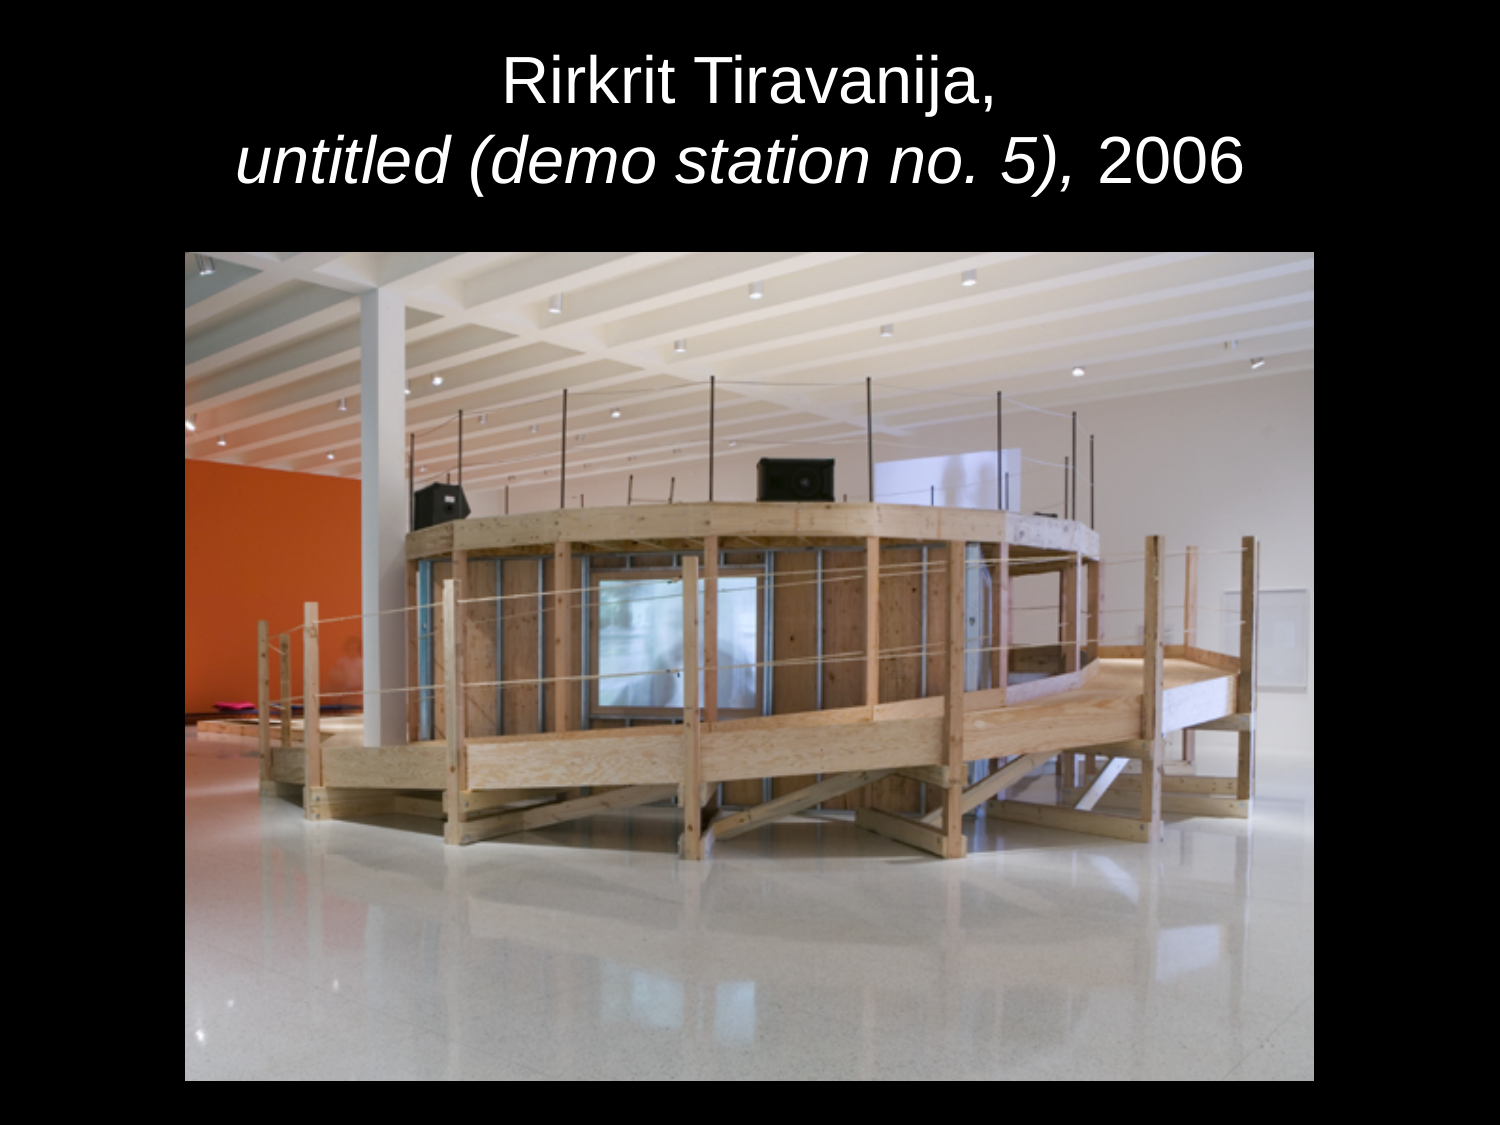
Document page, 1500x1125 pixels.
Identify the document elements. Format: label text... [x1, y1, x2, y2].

title Rirkrit Tiravanija, untitled (demo station no. 5), 2006 [75, 22, 1425, 211]
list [0, 252, 1500, 1081]
